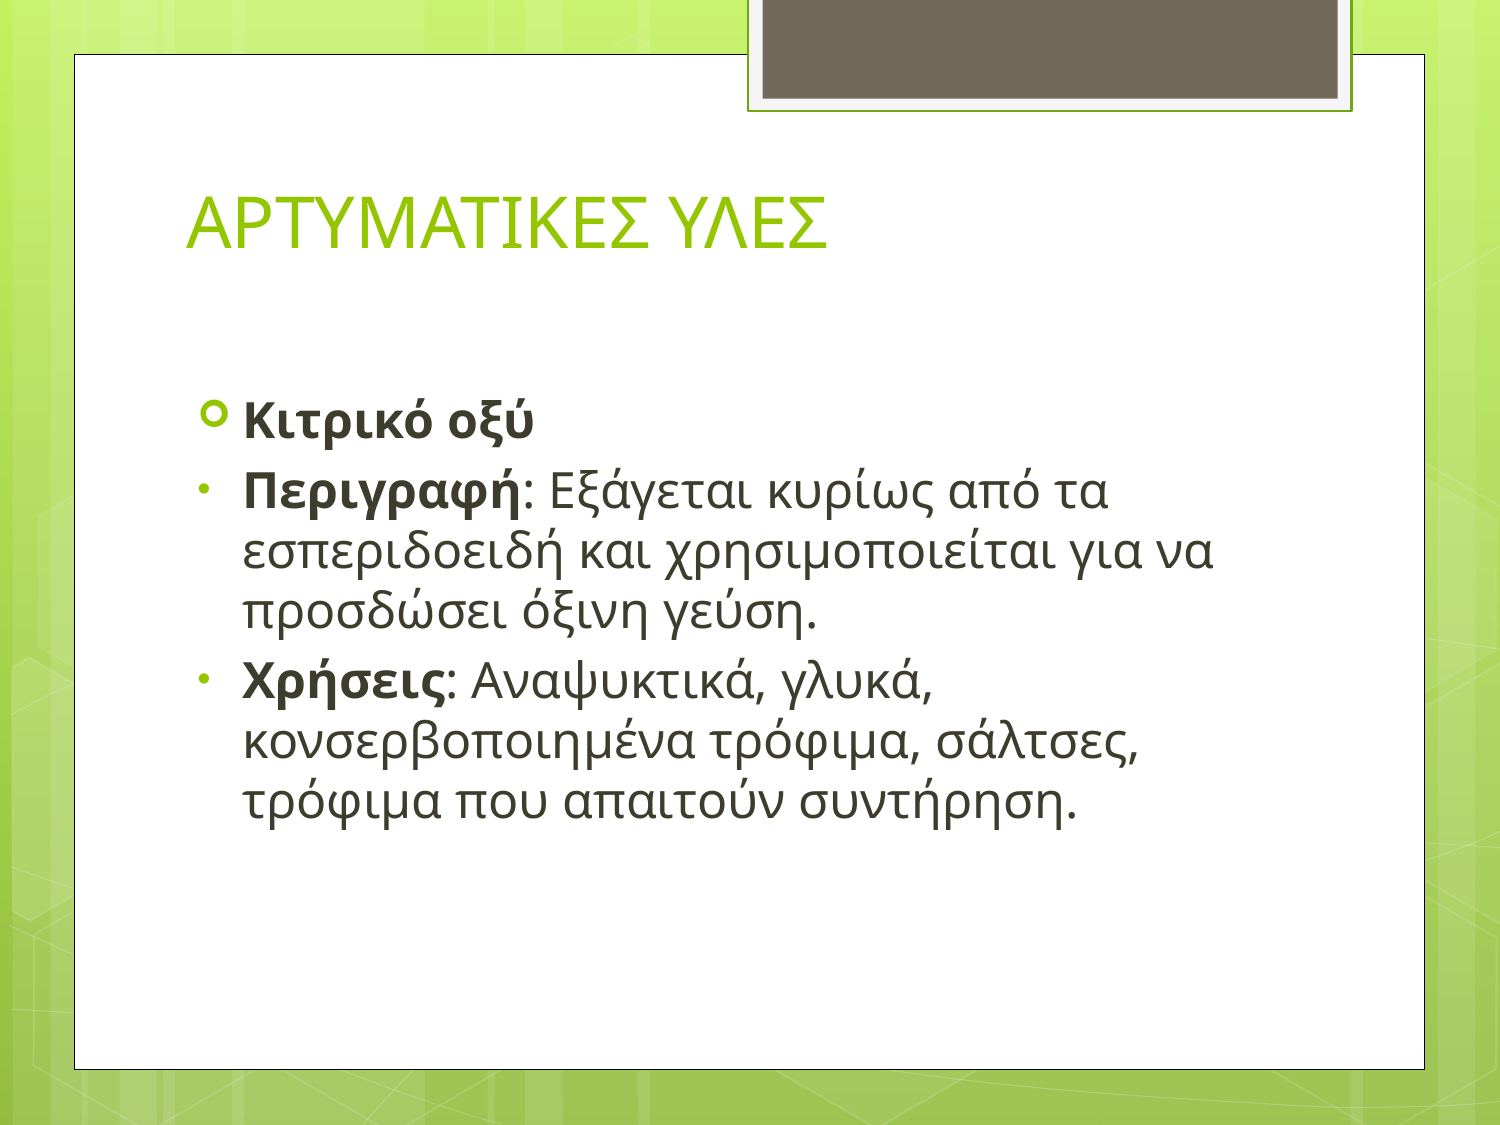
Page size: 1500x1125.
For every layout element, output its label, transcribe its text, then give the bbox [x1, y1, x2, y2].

title ΑΡΤΥΜΑΤΙΚΕΣ ΥΛΕΣ [171, 168, 1324, 357]
list Κιτρικό οξύ Περιγραφή: Εξάγεται κυρίως από τα εσπεριδοειδή και χρησιμοποιείται για να προσδώσει όξινη γεύση. Χρήσεις: Αναψυκτικά, γλυκά, κονσερβοποιημένα τρόφιμα, σάλτσες, τρόφιμα που απαιτούν συντήρηση. [171, 381, 1283, 957]
